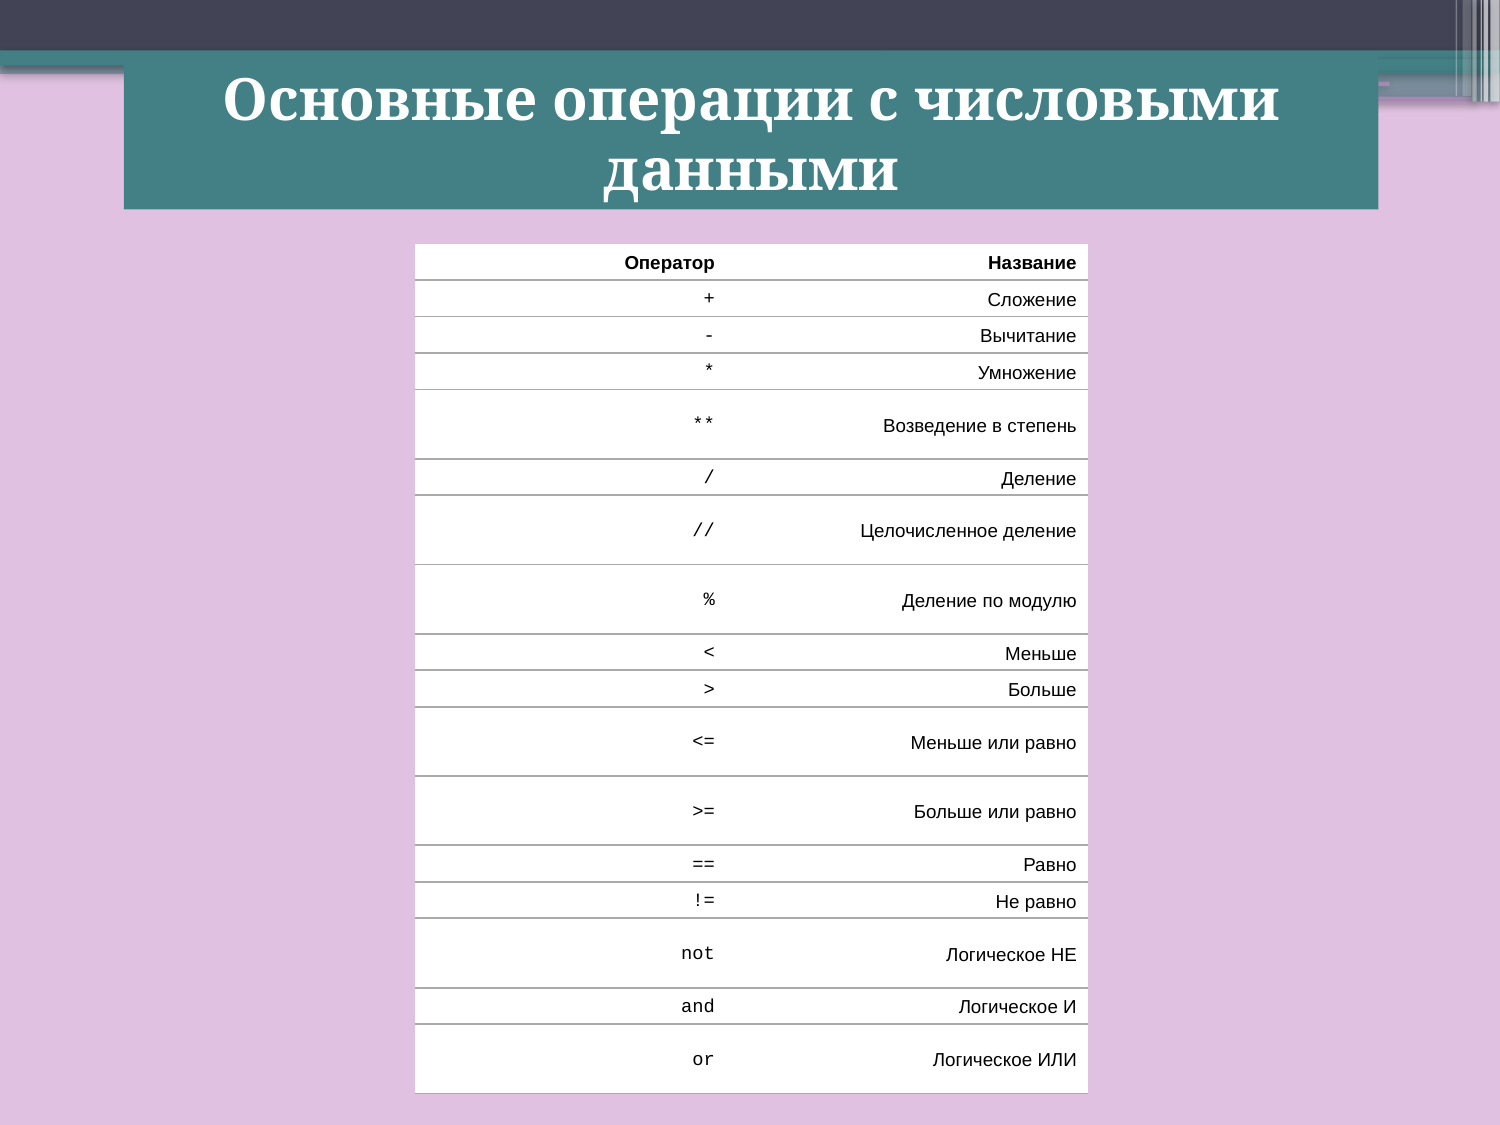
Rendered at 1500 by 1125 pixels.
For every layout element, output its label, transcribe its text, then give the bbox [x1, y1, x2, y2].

table_cell Целочисленное деление [726, 496, 1088, 564]
table_cell == [415, 846, 726, 881]
table_cell Вычитание [726, 317, 1088, 352]
table_header Оператор [415, 244, 726, 279]
table_cell Сложение [726, 281, 1088, 316]
table_cell Деление [726, 460, 1088, 494]
table_cell + [415, 281, 726, 316]
table_cell Больше или равно [726, 777, 1088, 844]
table_cell // [415, 496, 726, 564]
table_cell - [415, 317, 726, 352]
table_cell Возведение в степень [726, 390, 1088, 458]
table_cell > [415, 671, 726, 706]
text_box Основные операции с числовыми данными [123, 54, 1379, 210]
table_cell Больше [726, 671, 1088, 706]
table_cell Равно [726, 846, 1088, 881]
table_cell Меньше [726, 635, 1088, 669]
table_cell != [415, 883, 726, 917]
table_cell Логическое И [726, 989, 1088, 1023]
table_cell / [415, 460, 726, 494]
table_cell Логическое НЕ [726, 919, 1088, 987]
table_cell ** [415, 390, 726, 458]
table_cell Меньше или равно [726, 708, 1088, 775]
table_cell Не равно [726, 883, 1088, 917]
table_cell and [415, 989, 726, 1023]
table_cell < [415, 635, 726, 669]
table_cell Деление по модулю [726, 565, 1088, 633]
table_cell or [415, 1025, 726, 1093]
table_header Название [726, 244, 1088, 279]
table_cell >= [415, 777, 726, 844]
table_cell * [415, 354, 726, 389]
table_cell <= [415, 708, 726, 775]
table_cell not [415, 919, 726, 987]
table_cell % [415, 565, 726, 633]
table_cell Логическое ИЛИ [726, 1025, 1088, 1093]
table_cell Умножение [726, 354, 1088, 389]
